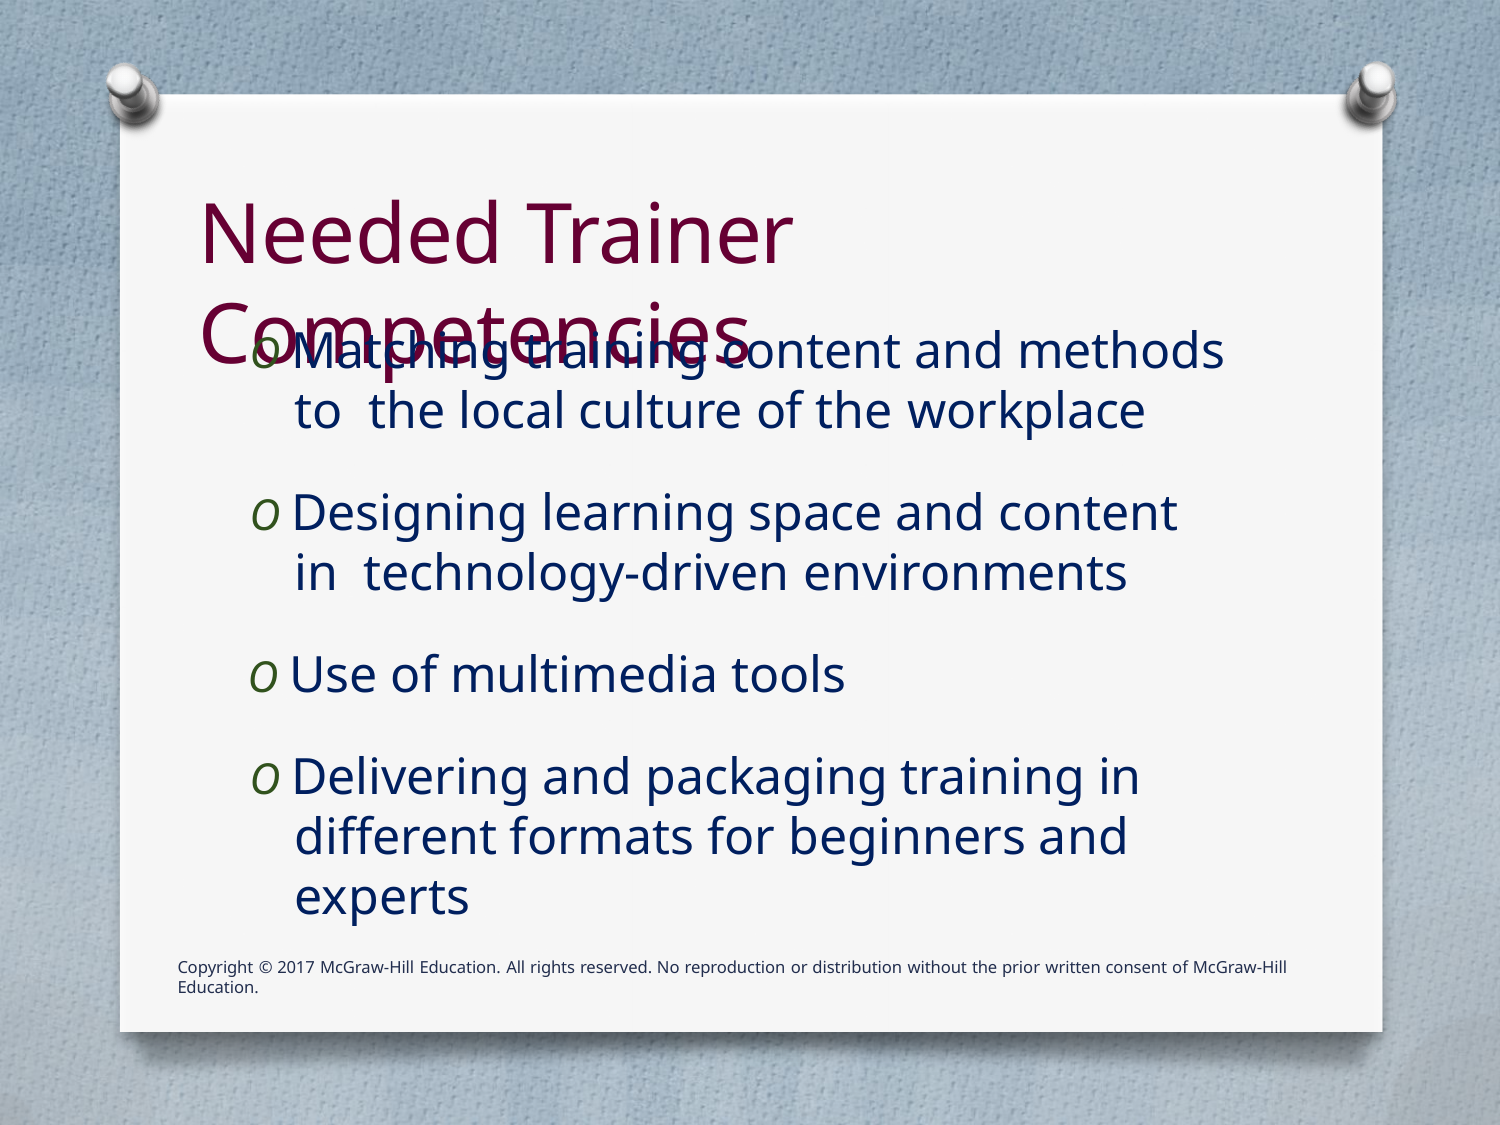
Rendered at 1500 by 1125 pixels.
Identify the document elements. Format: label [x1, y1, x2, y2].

text_box [0, 0, 1500, 1125]
